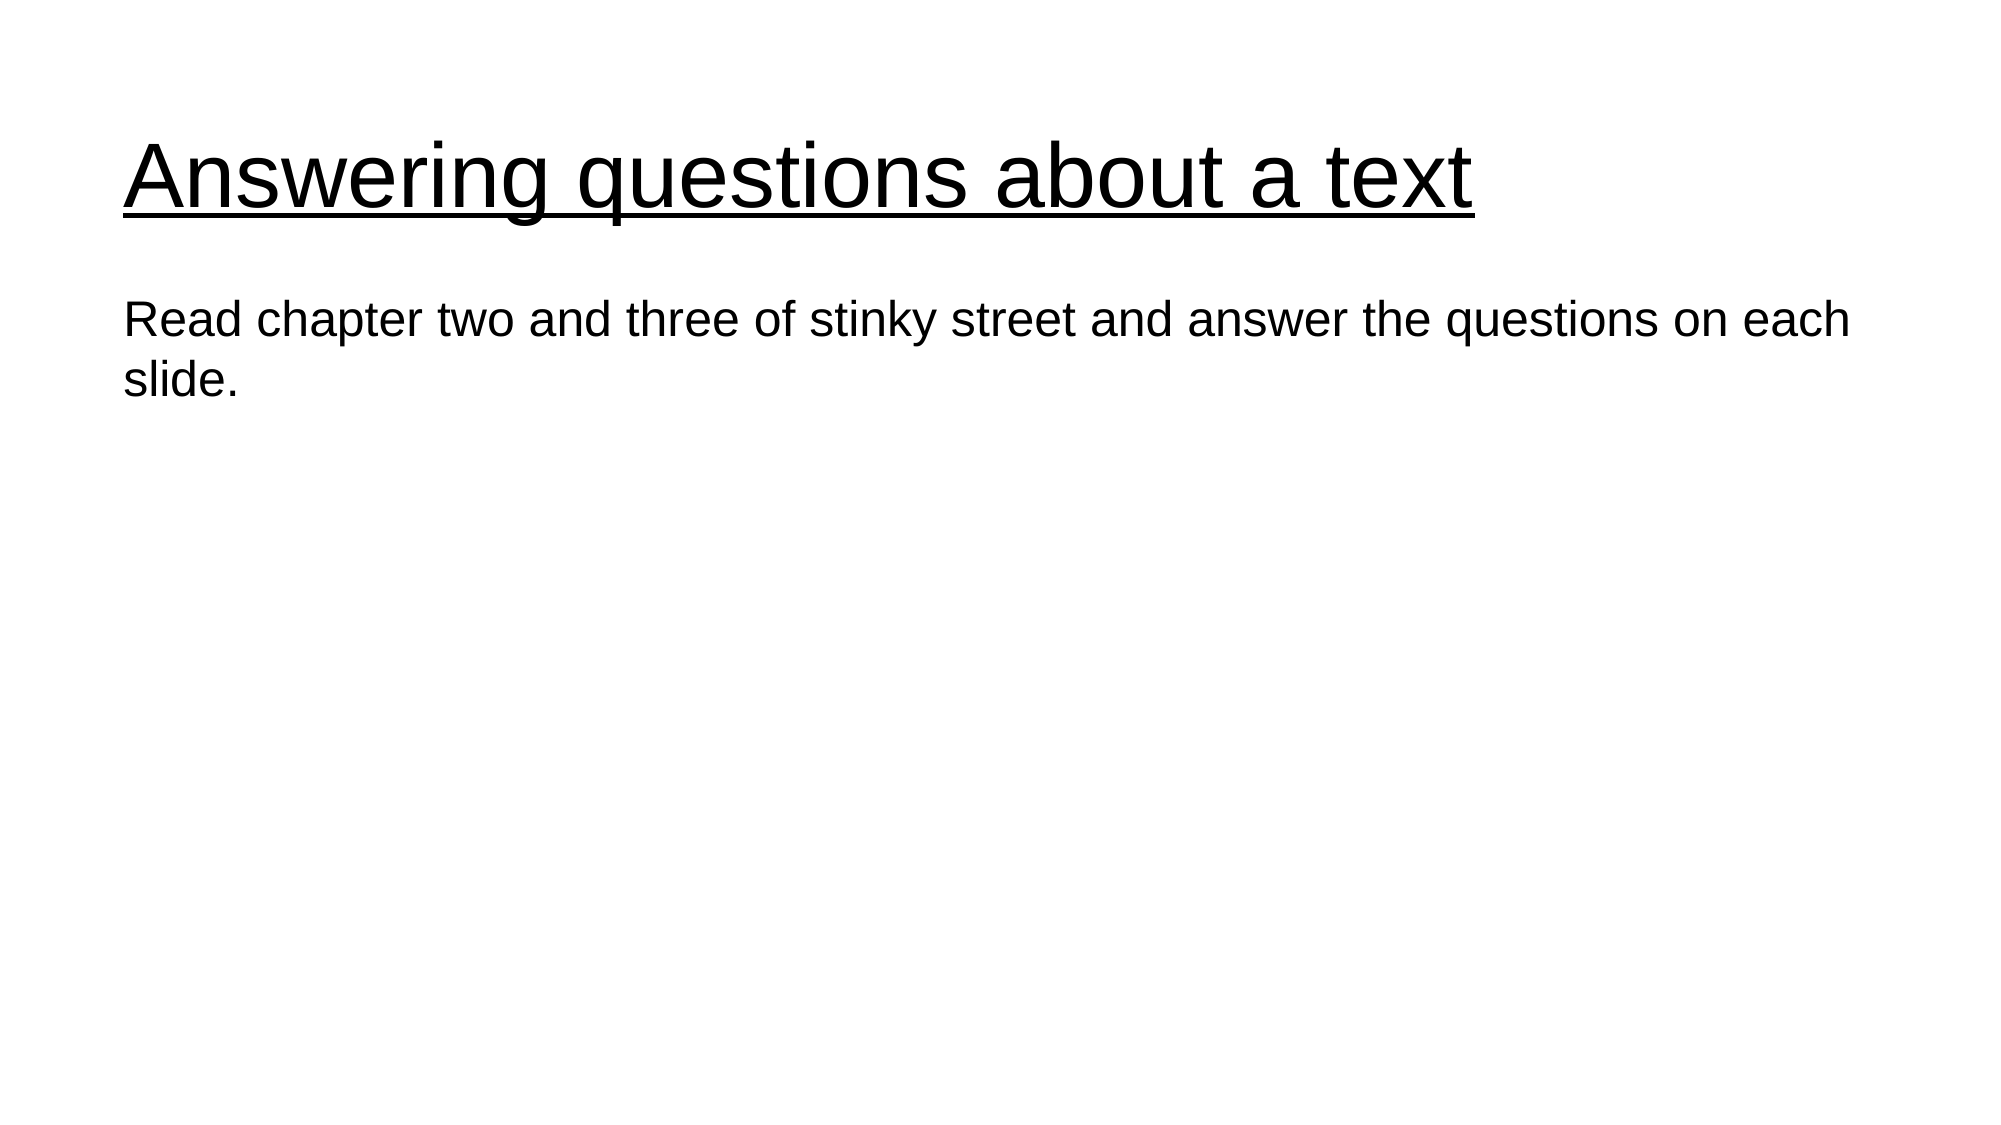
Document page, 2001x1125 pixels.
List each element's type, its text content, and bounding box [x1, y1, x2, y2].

text_box Answering questions about a text Read chapter two and three of stinky street and answer the questions on each slide. [108, 108, 1892, 414]
